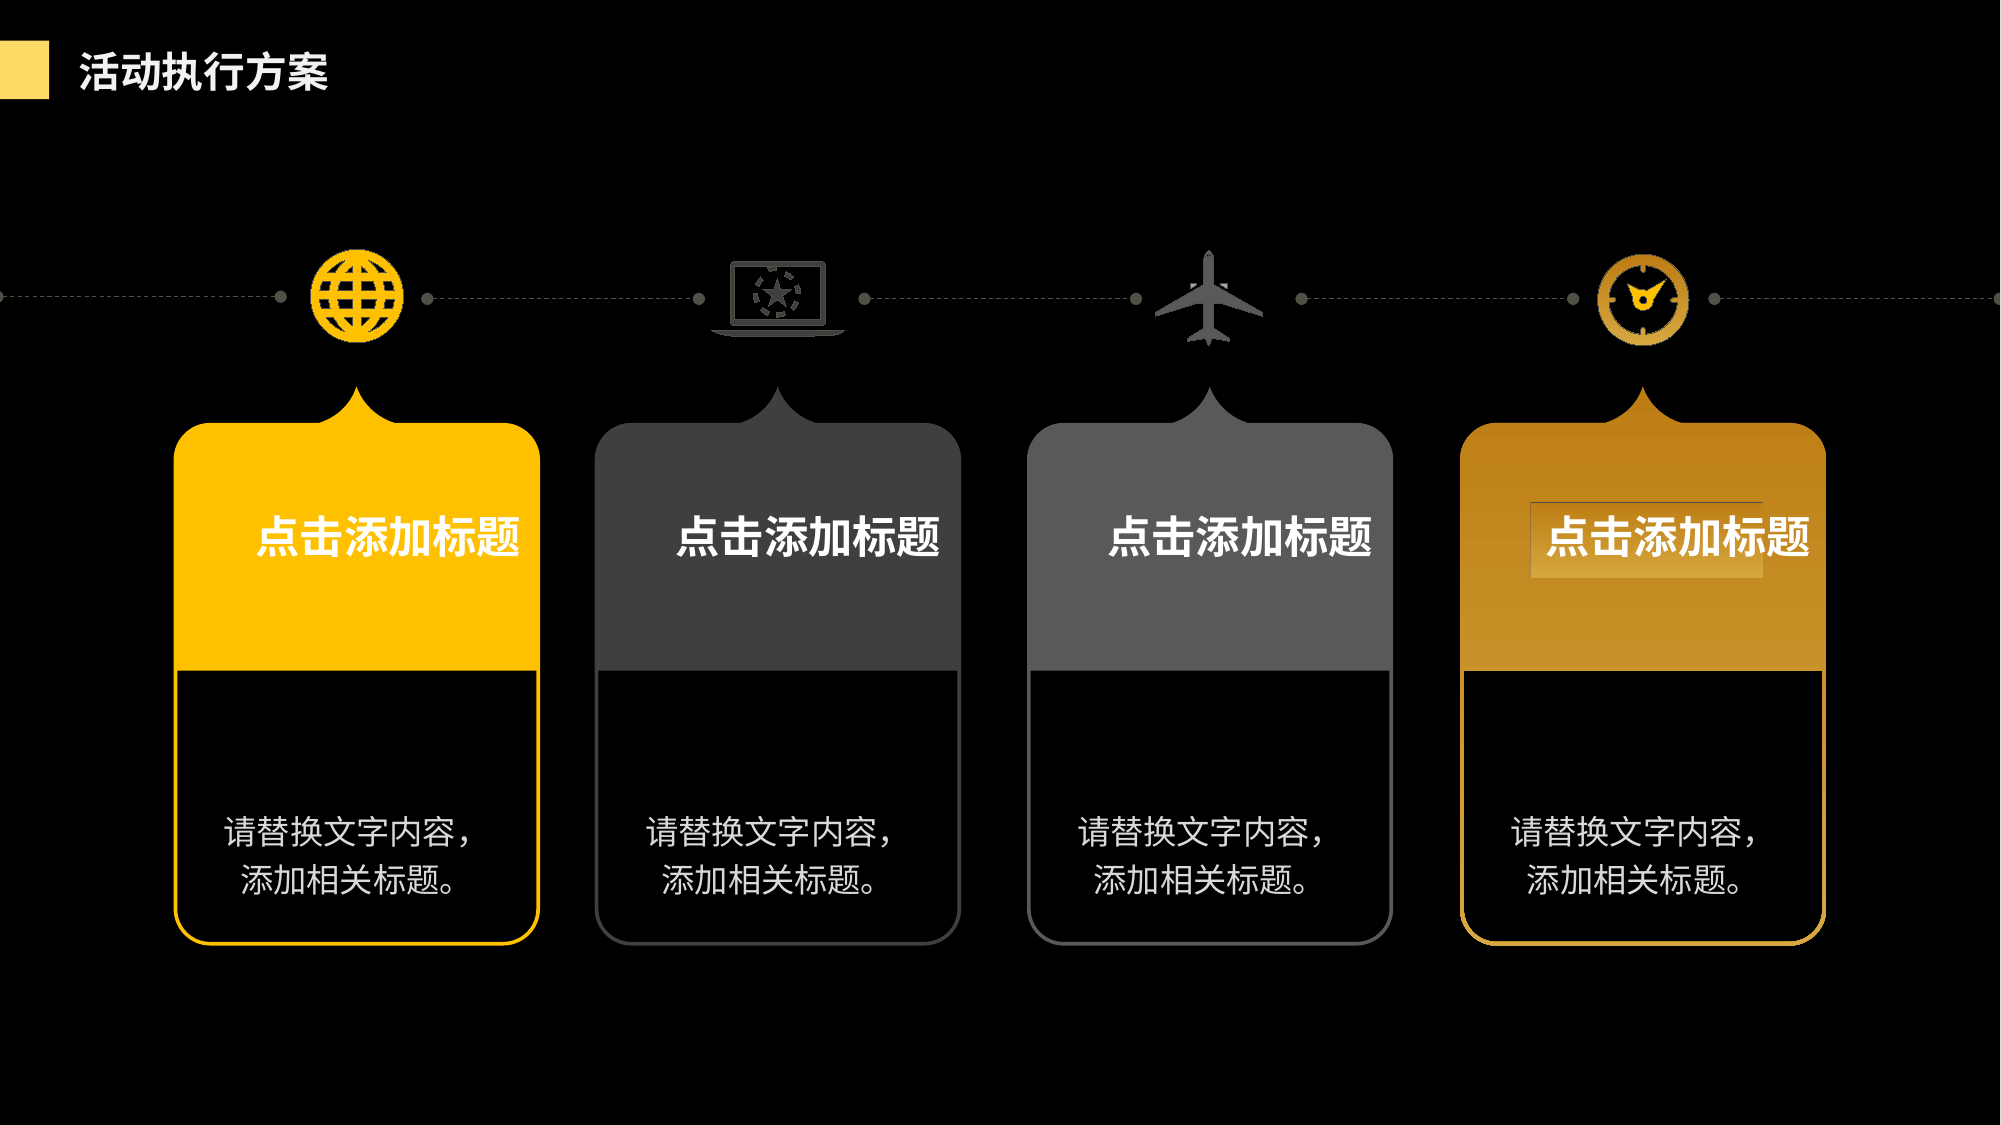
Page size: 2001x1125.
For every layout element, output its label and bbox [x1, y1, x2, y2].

text_box [0, 38, 346, 104]
text_box [173, 386, 540, 946]
text_box [1026, 386, 1394, 946]
text_box [1460, 386, 1827, 946]
text_box [594, 386, 962, 946]
text_box [0, 249, 2000, 346]
